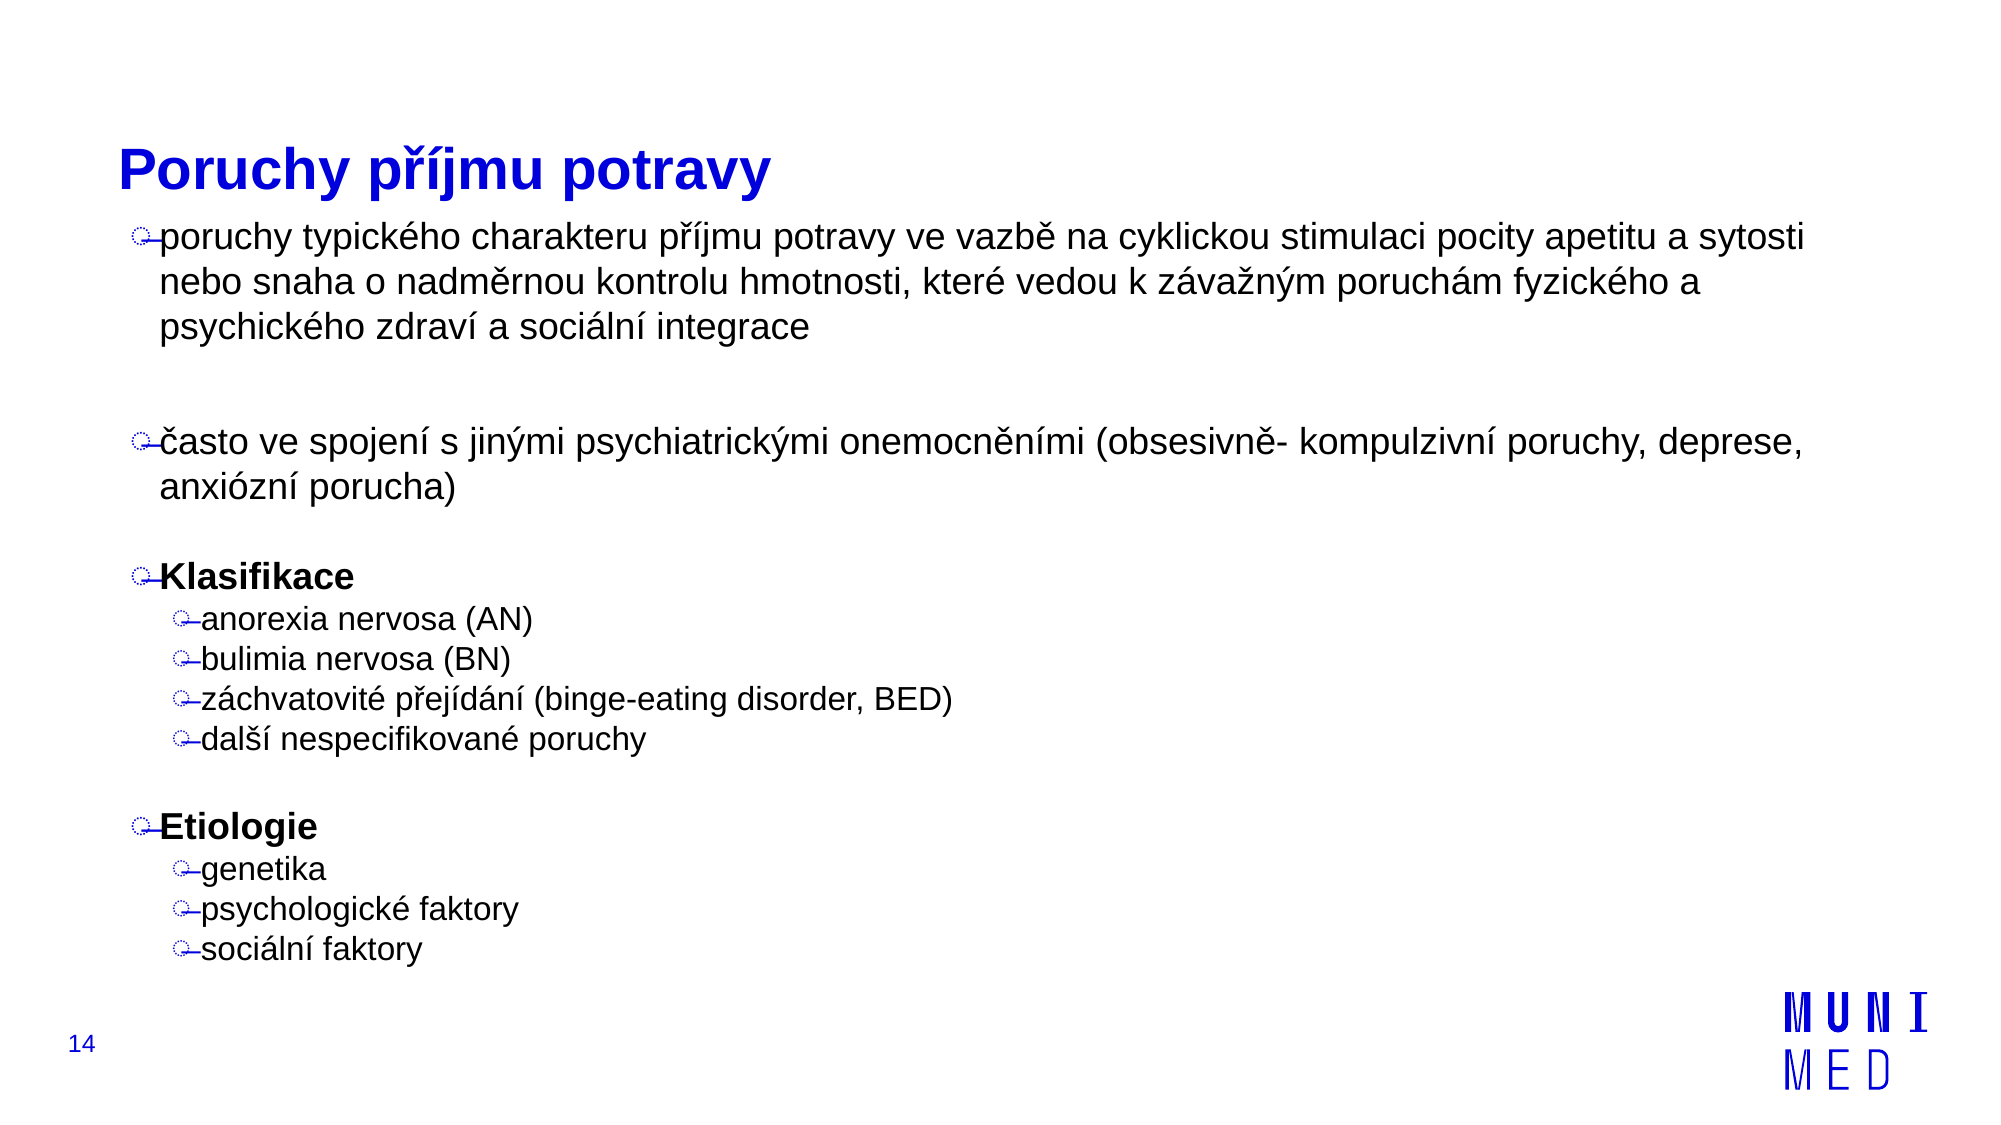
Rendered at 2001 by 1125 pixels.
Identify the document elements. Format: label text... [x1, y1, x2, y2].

slide_number 14 [67, 1021, 110, 1063]
title Poruchy příjmu potravy [118, 118, 1883, 193]
list poruchy typického charakteru příjmu potravy ve vazbě na cyklickou stimulaci pocity apetitu a sytosti nebo snaha o nadměrnou kontrolu hmotnosti, které vedou k závažným poruchám fyzického a psychického zdraví a sociální integrace často ve spojení s jinými psychiatrickými onemocněními (obsesivně- kompulzivní poruchy, deprese, anxiózní porucha) Klasifikace anorexia nervosa (AN) bulimia nervosa (BN) záchvatovité přejídání (binge-eating disorder, BED) další nespecifikované poruchy Etiologie genetika psychologické faktory sociální faktory [118, 212, 1883, 1063]
